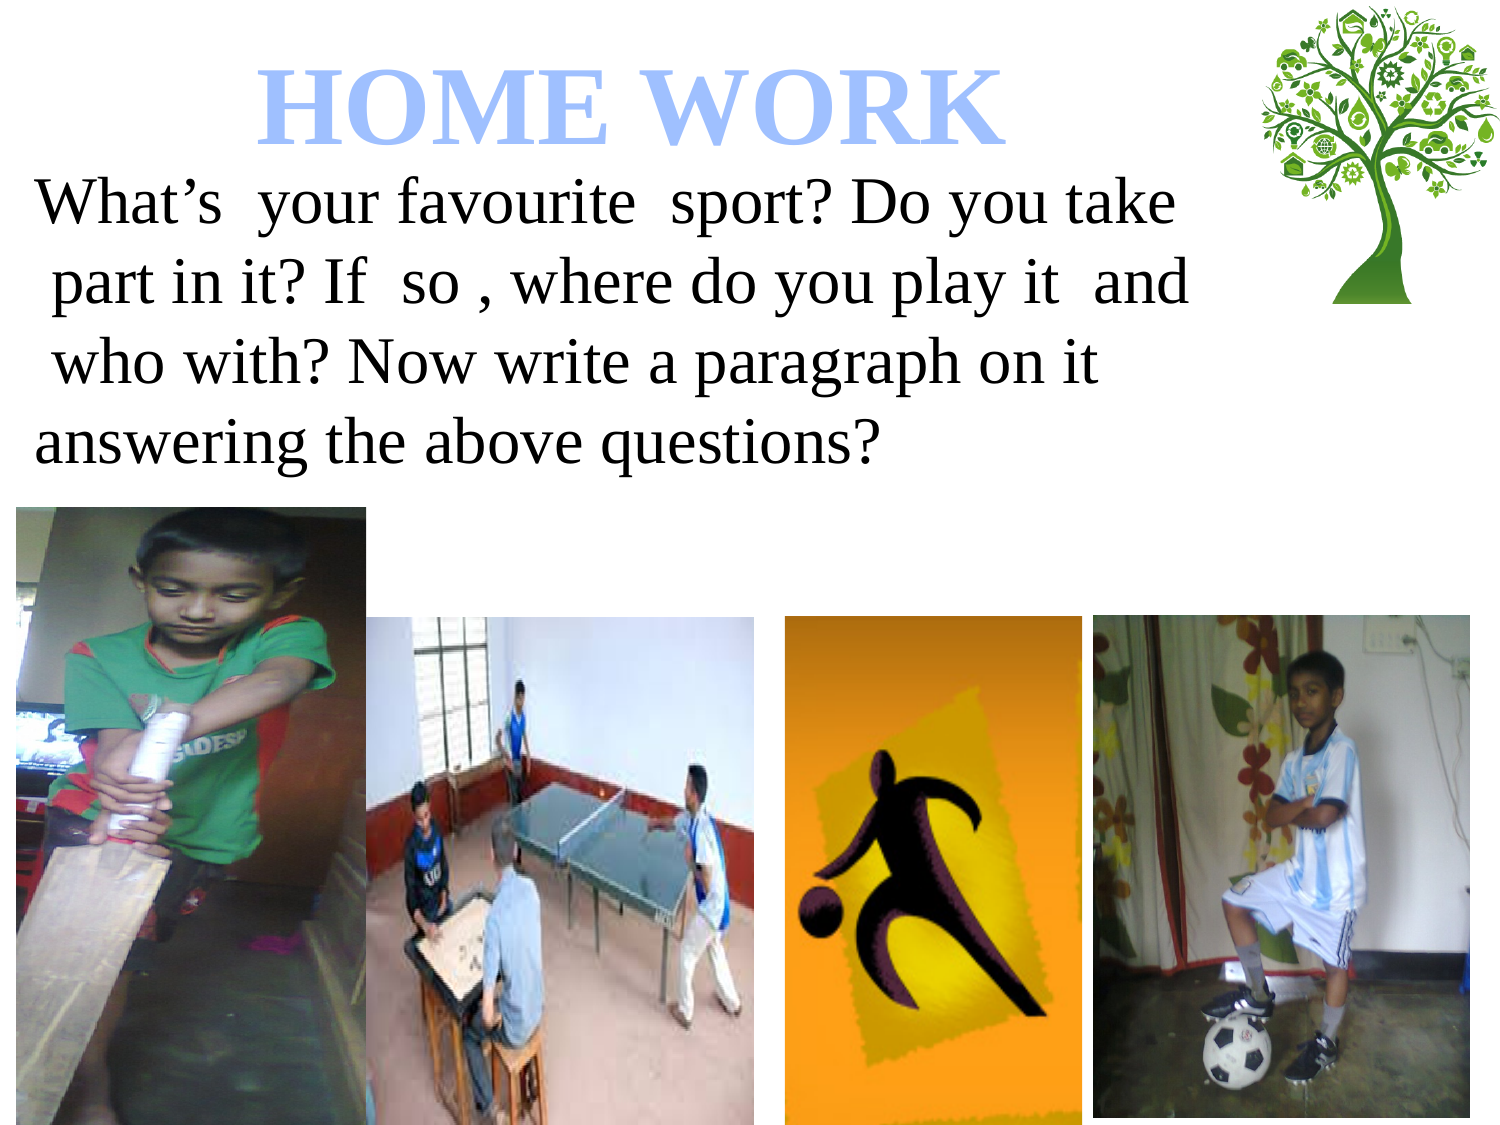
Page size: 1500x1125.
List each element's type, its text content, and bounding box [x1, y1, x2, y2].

picture [1260, 6, 1500, 304]
picture [1092, 615, 1471, 1119]
picture [784, 616, 1083, 1125]
text_box What’s your favourite sport? Do you take part in it? If so , where do you play it and who with? Now write a paragraph on it answering the above questions? [19, 149, 1208, 485]
picture [15, 507, 754, 1125]
text_box HOME WORK [241, 24, 1023, 149]
